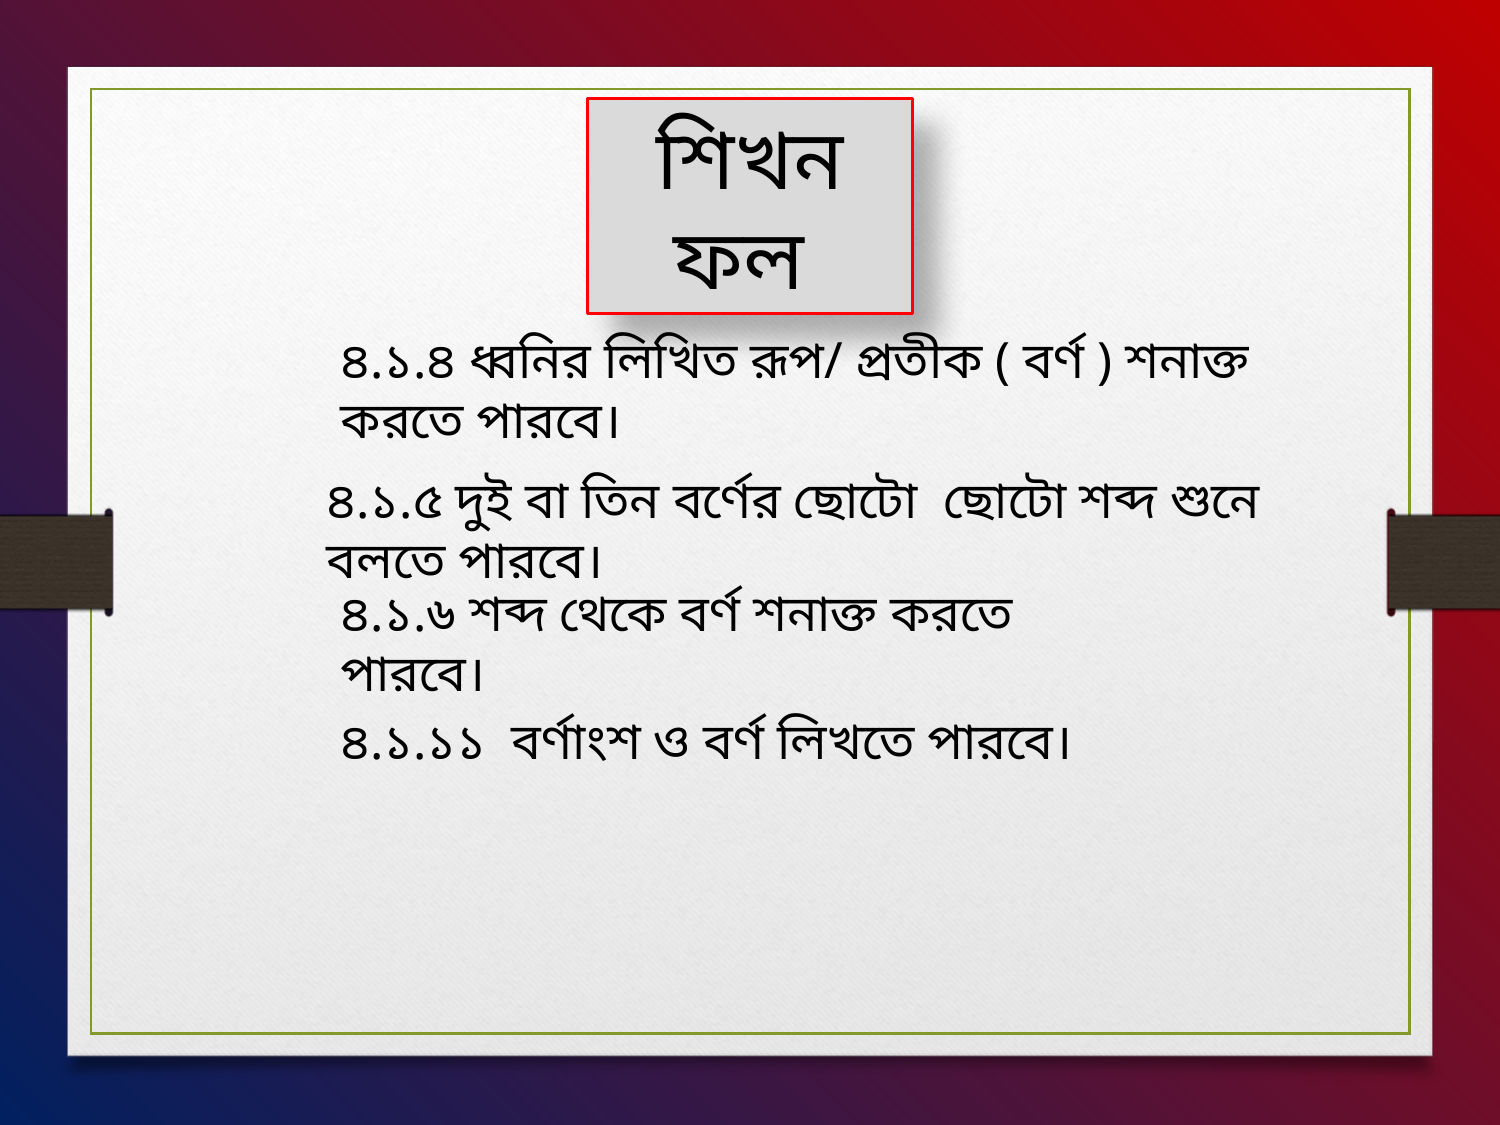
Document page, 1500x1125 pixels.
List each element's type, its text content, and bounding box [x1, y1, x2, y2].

text_box শিখন ফল [587, 98, 913, 314]
text_box ৪.১.৬ শব্দ থেকে বর্ণ শনাক্ত করতে পারবে। [326, 596, 1113, 701]
picture [0, 0, 1500, 1125]
text_box ৪.১.৪ ধ্বনির লিখিত রূপ/ প্রতীক ( বর্ণ ) শনাক্ত করতে পারবে। [326, 320, 1323, 456]
text_box ৪.১.৫ দুই বা তিন বর্ণের ছোটো ছোটো শব্দ শুনে বলতে পারবে। [312, 460, 1337, 596]
text_box ৪.১.১১ বর্ণাংশ ও বর্ণ লিখতে পারবে। [326, 701, 1113, 777]
